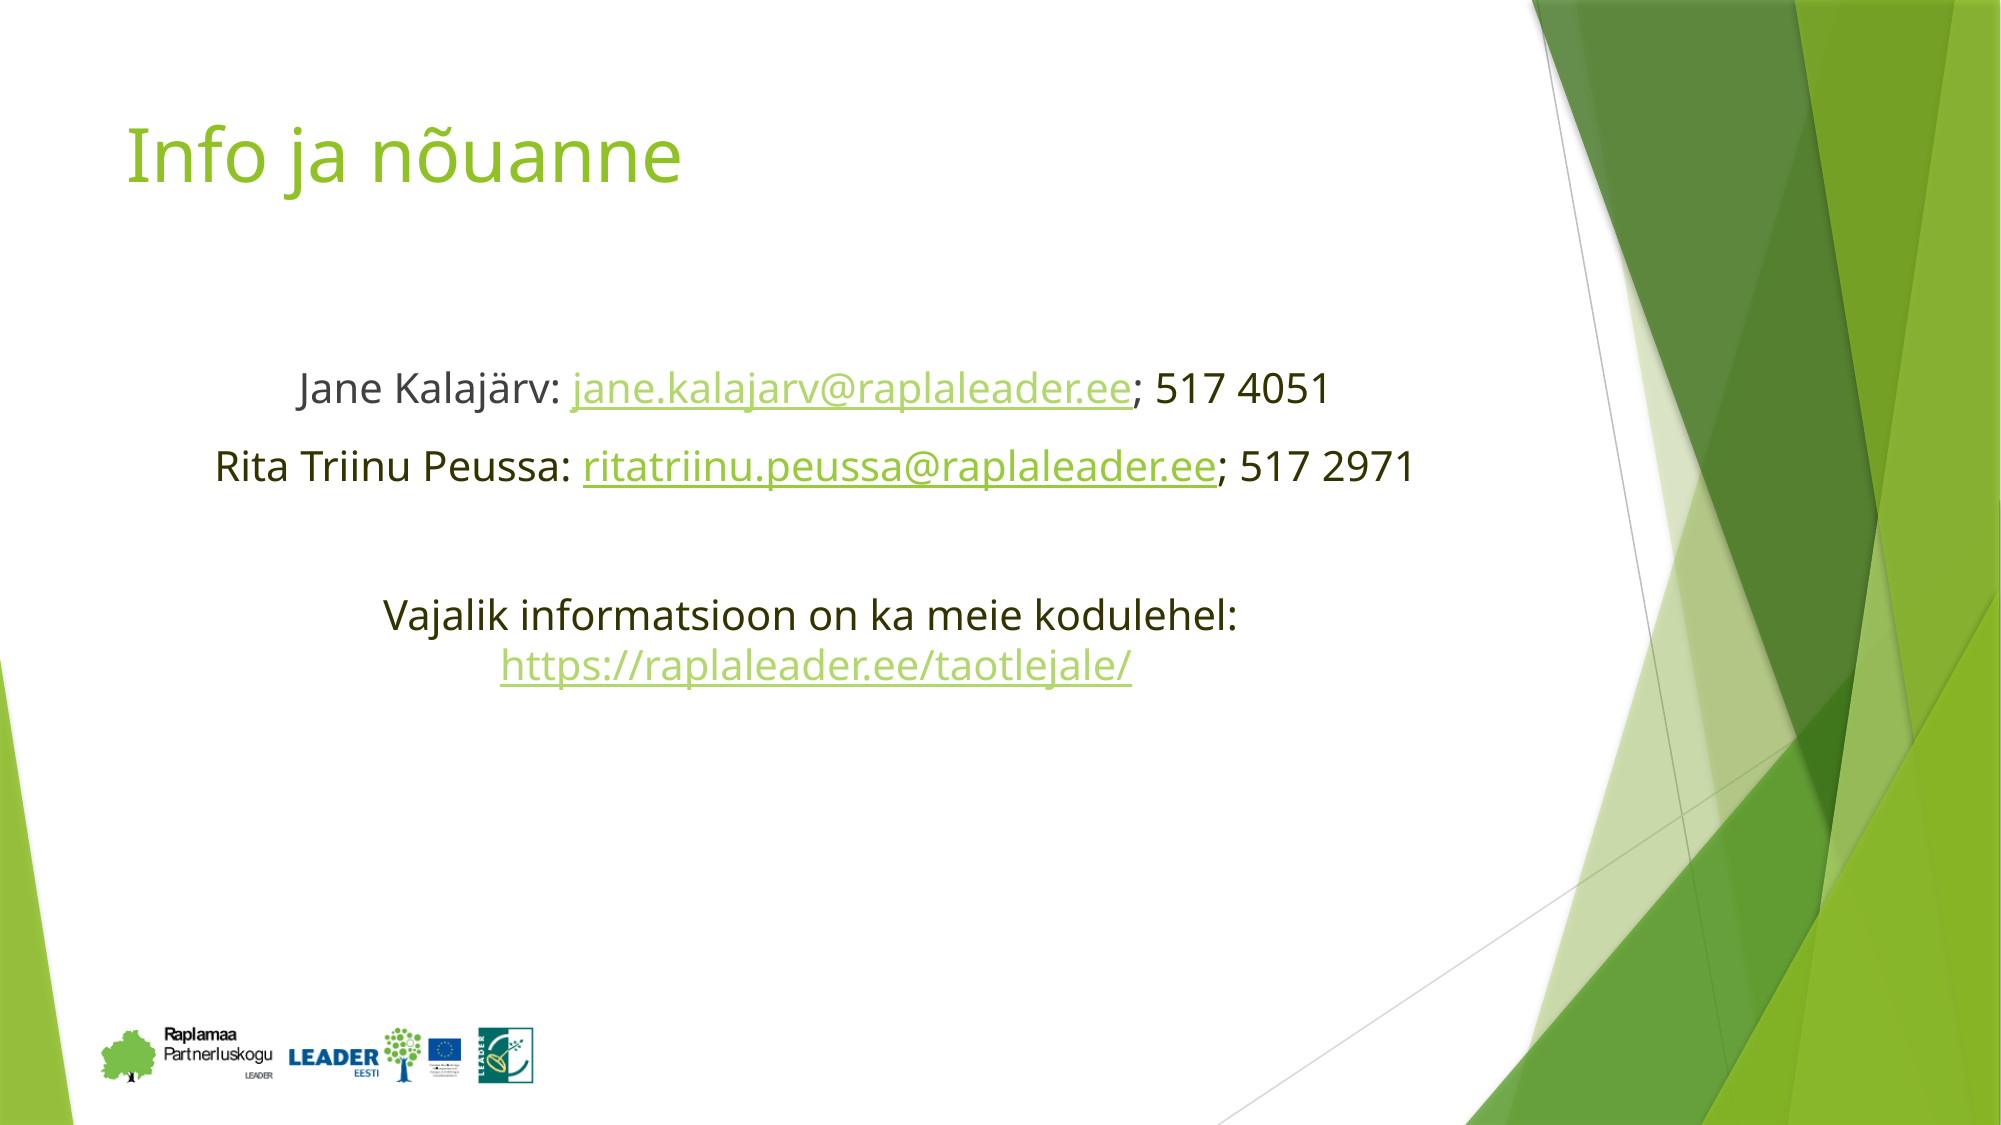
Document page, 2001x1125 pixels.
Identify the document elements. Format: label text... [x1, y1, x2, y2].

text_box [88, 1011, 550, 1101]
title Info ja nõuanne [111, 99, 1522, 317]
list Jane Kalajärv: jane.kalajarv@raplaleader.ee; 517 4051 Rita Triinu Peussa: ritatriinu.peussa@raplaleader.ee; 517 2971 Vajalik informatsioon on ka meie kodulehel: https://raplaleader.ee/taotlejale/ [111, 354, 1522, 992]
